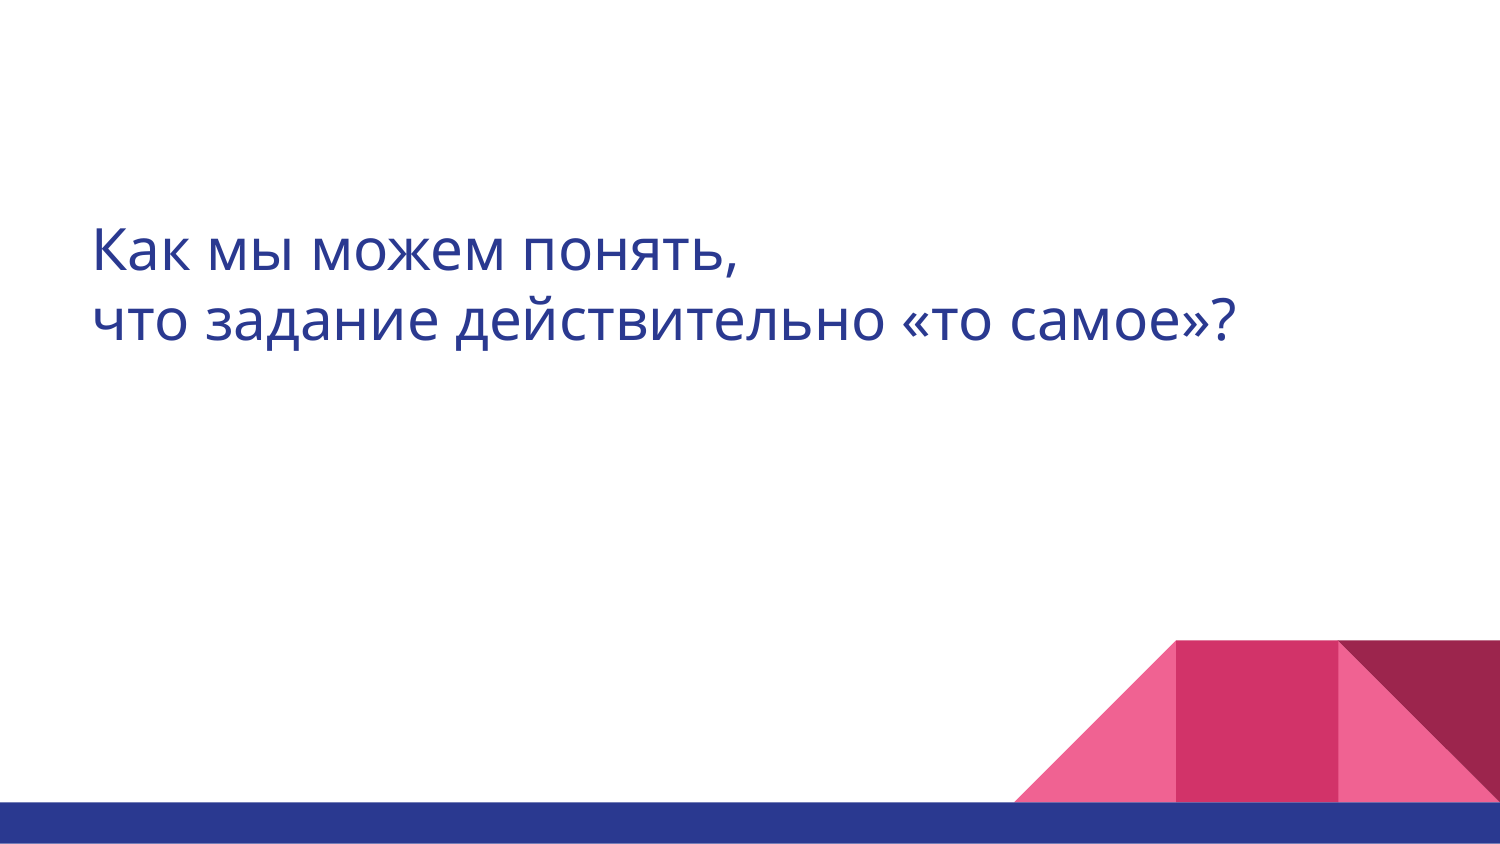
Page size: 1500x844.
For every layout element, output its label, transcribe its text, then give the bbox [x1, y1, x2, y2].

text_box Как мы можем понять, что задание действительно «то самое»? [76, 197, 1475, 297]
text_box [605, 147, 1500, 320]
